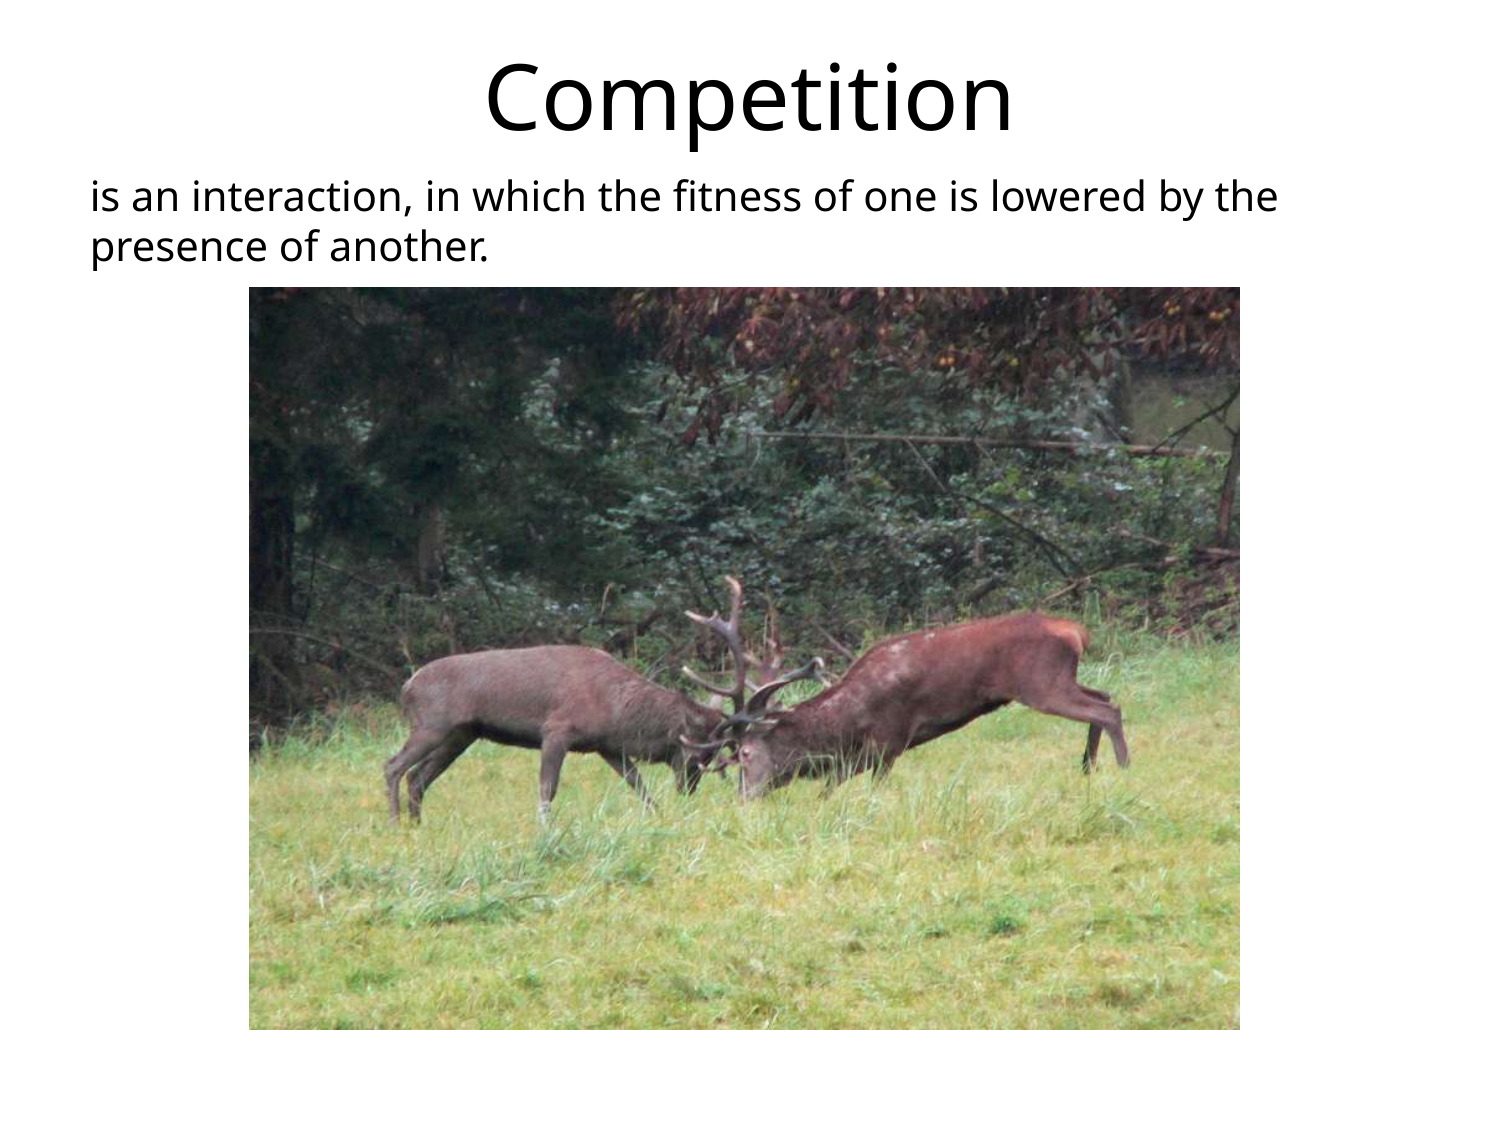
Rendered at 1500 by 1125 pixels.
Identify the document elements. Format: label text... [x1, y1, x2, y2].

title Competition [75, 0, 1425, 162]
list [249, 287, 1241, 1031]
text_box is an interaction, in which the fitness of one is lowered by the presence of another. [75, 162, 1450, 278]
